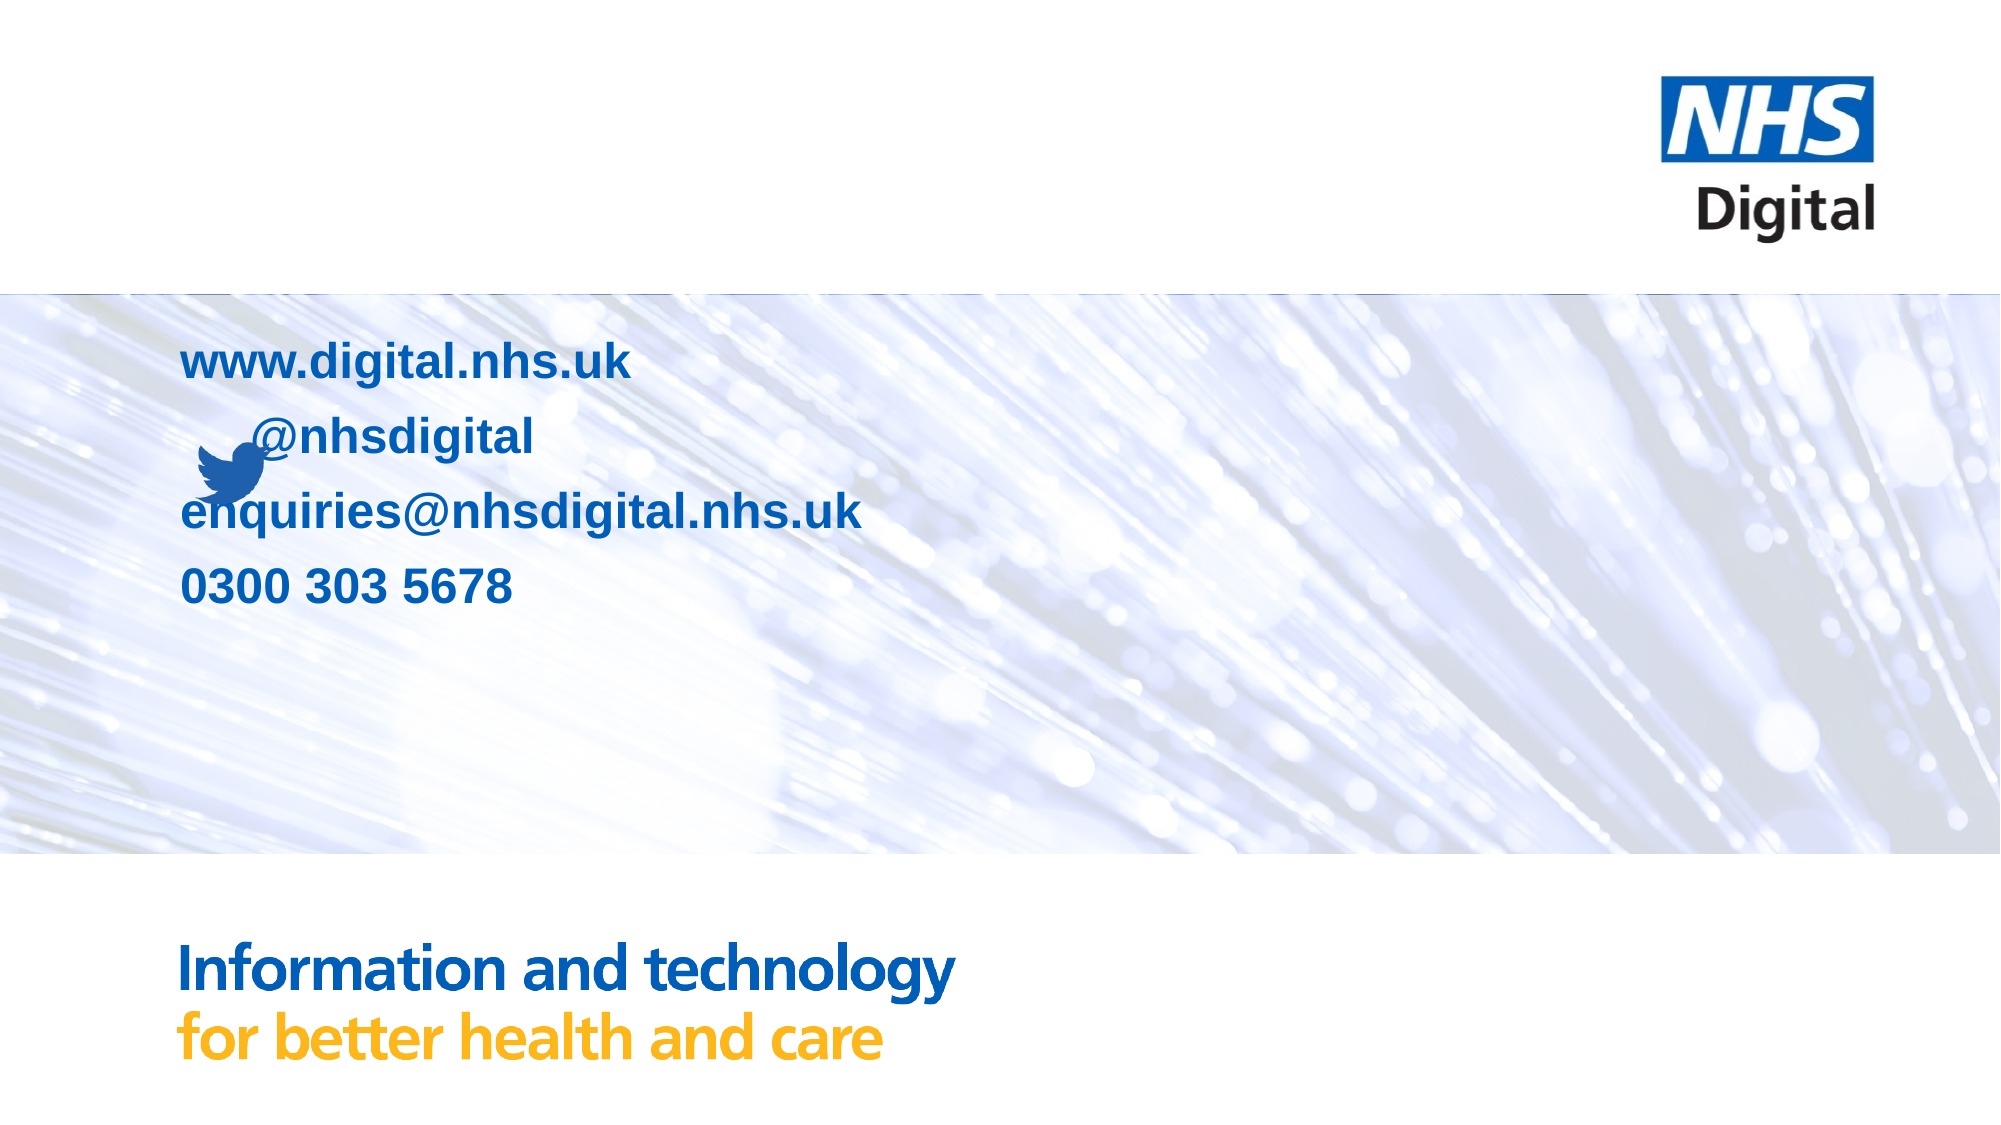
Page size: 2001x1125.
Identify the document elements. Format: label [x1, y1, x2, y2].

picture [190, 430, 276, 516]
picture [1635, 55, 1898, 264]
picture [165, 926, 969, 1083]
